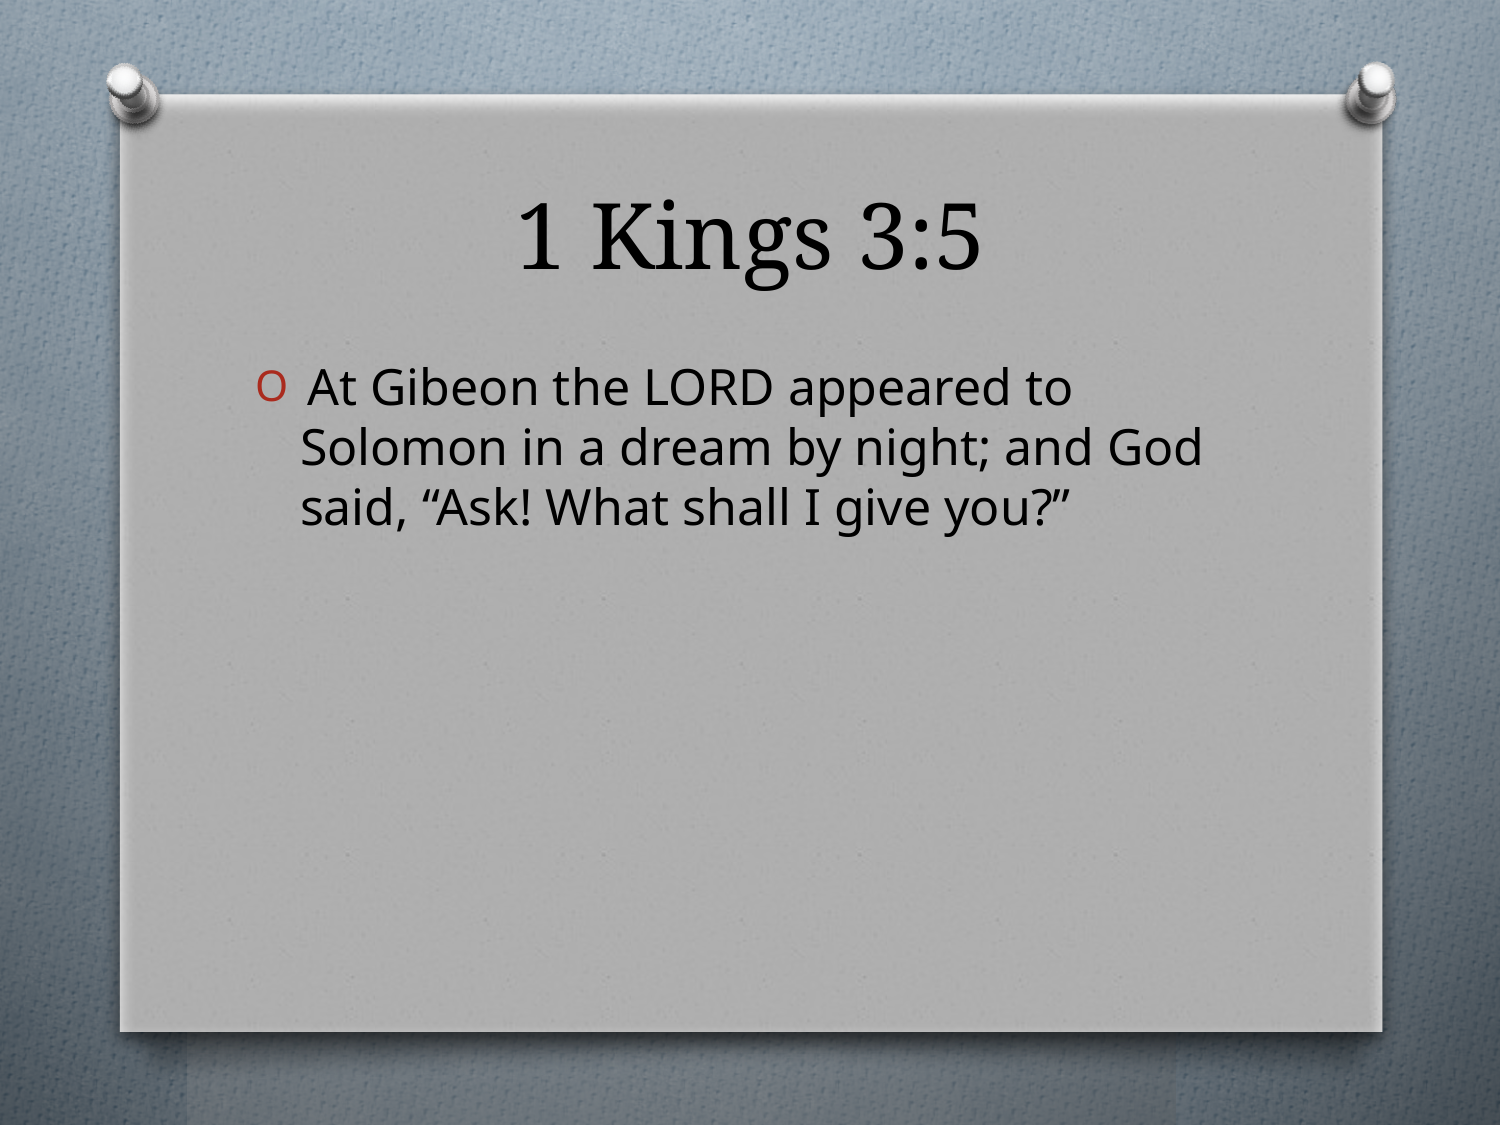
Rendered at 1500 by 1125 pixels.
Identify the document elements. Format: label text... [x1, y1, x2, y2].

picture [1317, 35, 1439, 156]
title 1 Kings 3:5 [179, 134, 1323, 332]
picture [75, 29, 198, 153]
list At Gibeon the Lord appeared to Solomon in a dream by night; and God said, “Ask! What shall I give you?” [240, 347, 1257, 939]
